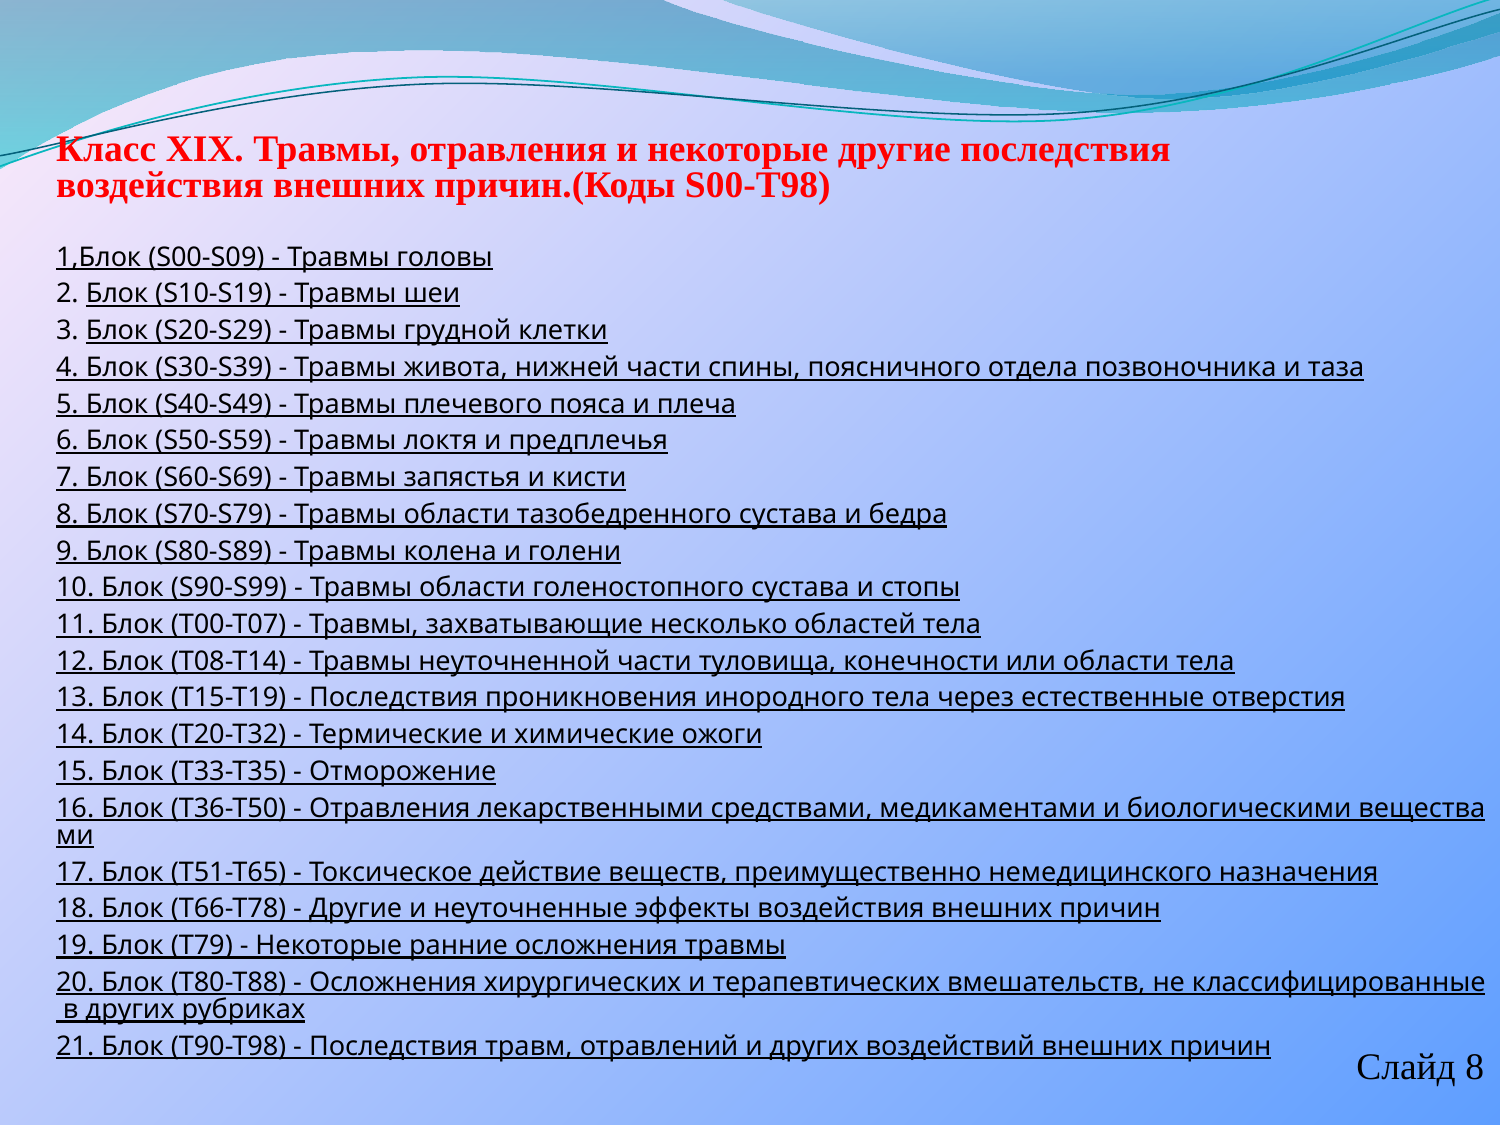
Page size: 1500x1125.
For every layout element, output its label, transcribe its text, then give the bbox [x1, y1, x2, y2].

text_box Слайд 8 [1341, 1034, 1500, 1095]
text_box 1,Блок (S00-S09) - Травмы головы 2. Блок (S10-S19) - Травмы шеи 3. Блок (S20-S29) - Травмы грудной клетки 4. Блок (S30-S39) - Травмы живота, нижней части спины, поясничного отдела позвоночника и таза 5. Блок (S40-S49) - Травмы плечевого пояса и плеча 6. Блок (S50-S59) - Травмы локтя и предплечья 7. Блок (S60-S69) - Травмы запястья и кисти 8. Блок (S70-S79) - Травмы области тазобедренного сустава и бедра 9. Блок (S80-S89) - Травмы колена и голени 10. Блок (S90-S99) - Травмы области голеностопного сустава и стопы 11. Блок (T00-T07) - Травмы, захватывающие несколько областей тела 12. Блок (T08-T14) - Травмы неуточненной части туловища, конечности или области тела 13. Блок (T15-T19) - Последствия проникновения инородного тела через естественные отверстия 14. Блок (T20-T32) - Термические и химические ожоги 15. Блок (T33-T35) - Отморожение 16. Блок (T36-T50) - Отравления лекарственными средствами, медикаментами и биологическими веществами 17. Блок (T51-T65) - Токсическое действие веществ, преимущественно немедицинского назначения 18. Блок (T66-T78) - Другие и неуточненные эффекты воздействия внешних причин 19. Блок (T79) - Некоторые ранние осложнения травмы 20. Блок (T80-T88) - Осложнения хирургических и терапевтических вмешательств, не классифицированные в других рубриках 21. Блок (T90-T98) - Последствия травм, отравлений и других воздействий внешних причин [41, 231, 1500, 1018]
text_box Класс XIX. Травмы, отравления и некоторые другие последствия воздействия внешних причин.(Коды S00-T98) [41, 125, 1377, 213]
